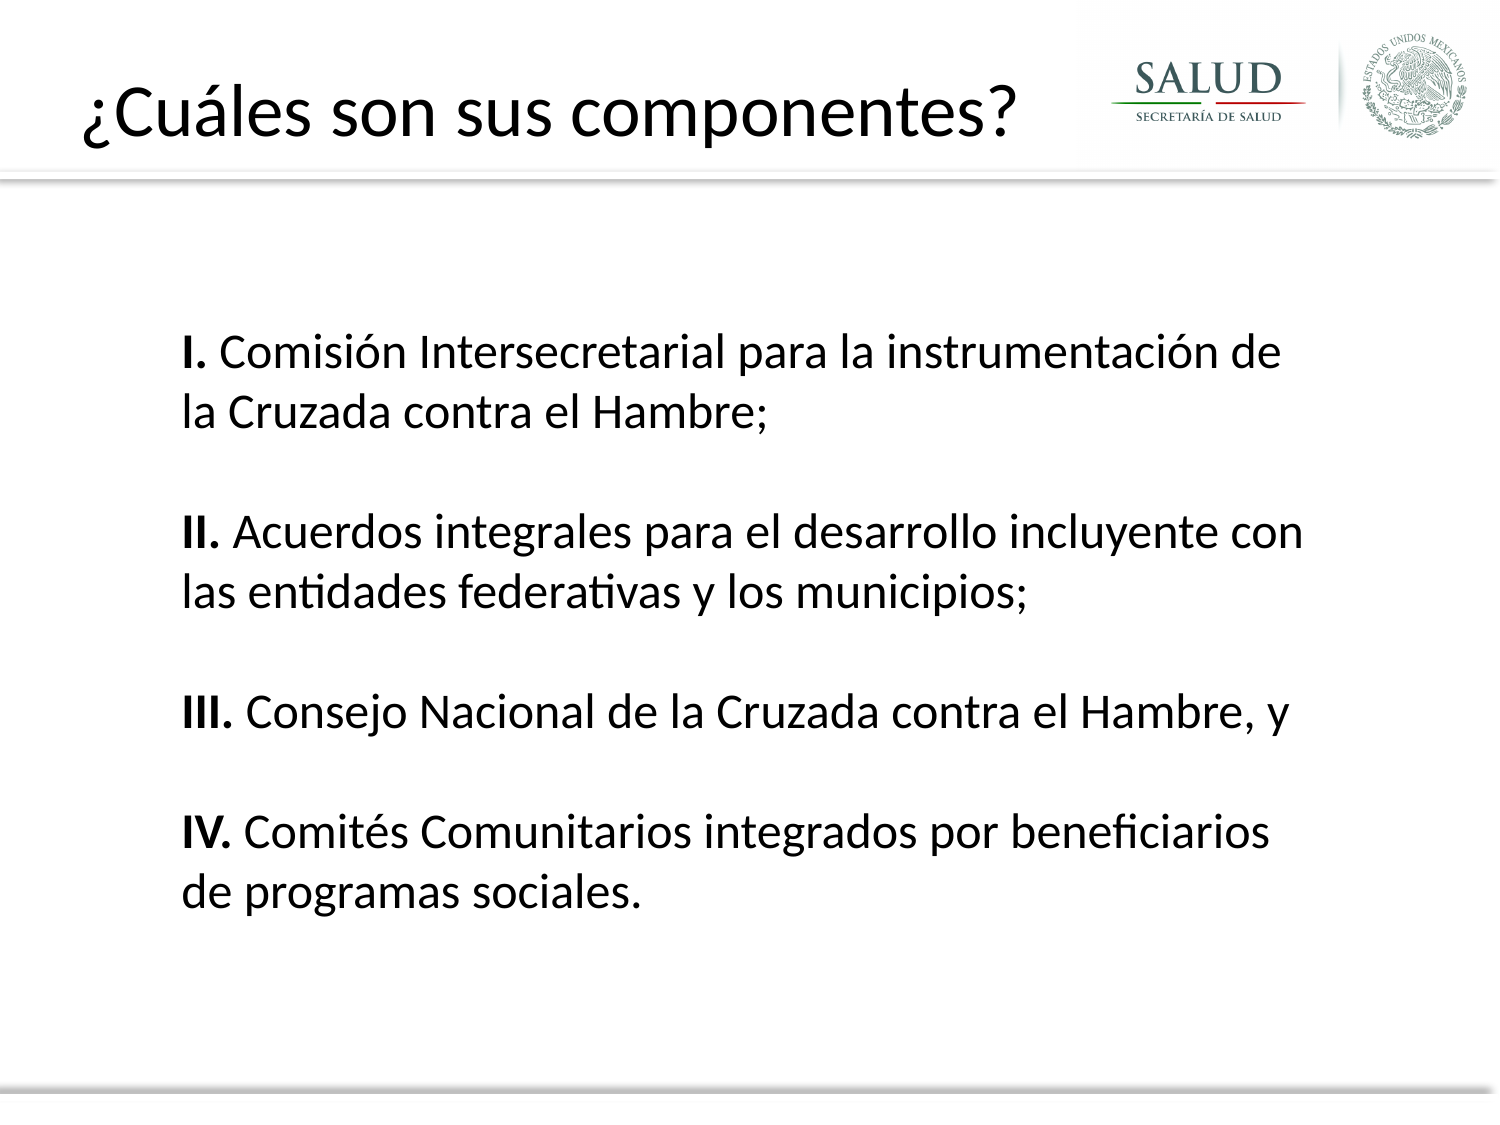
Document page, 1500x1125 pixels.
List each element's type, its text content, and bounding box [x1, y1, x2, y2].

picture [1076, 0, 1500, 171]
text_box ¿Cuáles son sus componentes? [64, 54, 1125, 250]
text_box I. Comisión Intersecretarial para la instrumentación de la Cruzada contra el Hambre; II. Acuerdos integrales para el desarrollo incluyente con las entidades federativas y los municipios; III. Consejo Nacional de la Cruzada contra el Hambre, y IV. Comités Comunitarios integrados por beneficiarios de programas sociales. [166, 191, 1334, 927]
